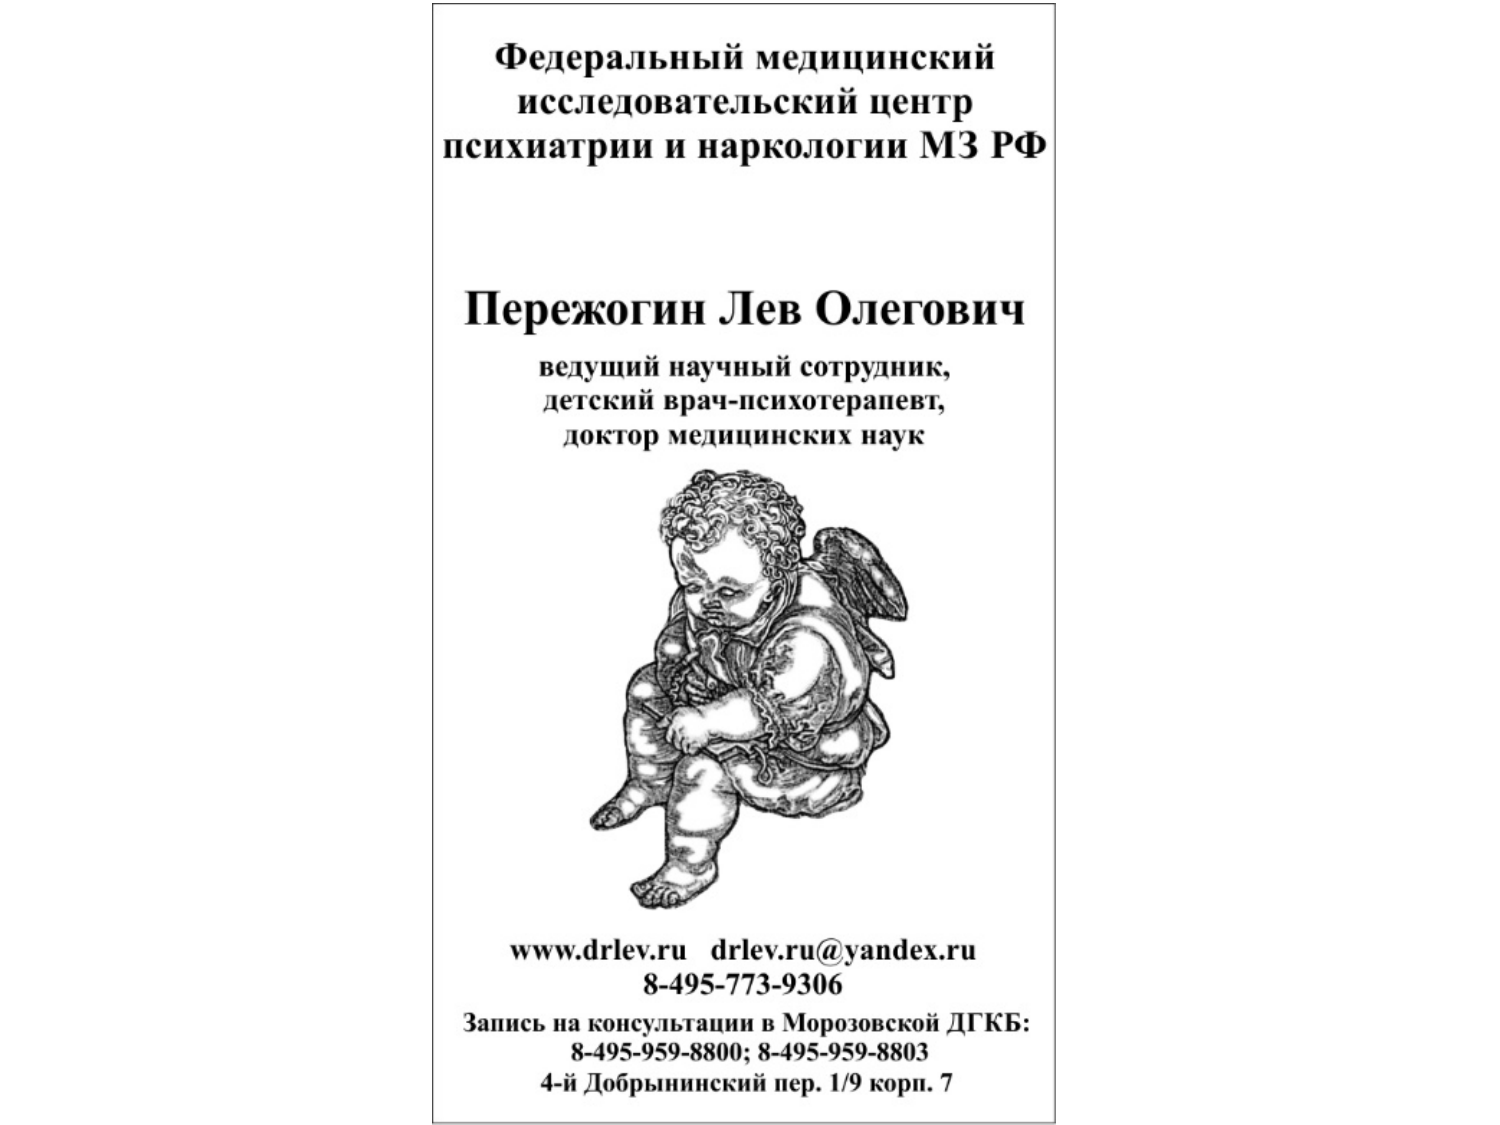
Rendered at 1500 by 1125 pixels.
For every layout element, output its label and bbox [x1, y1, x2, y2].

picture [432, 3, 1056, 1125]
